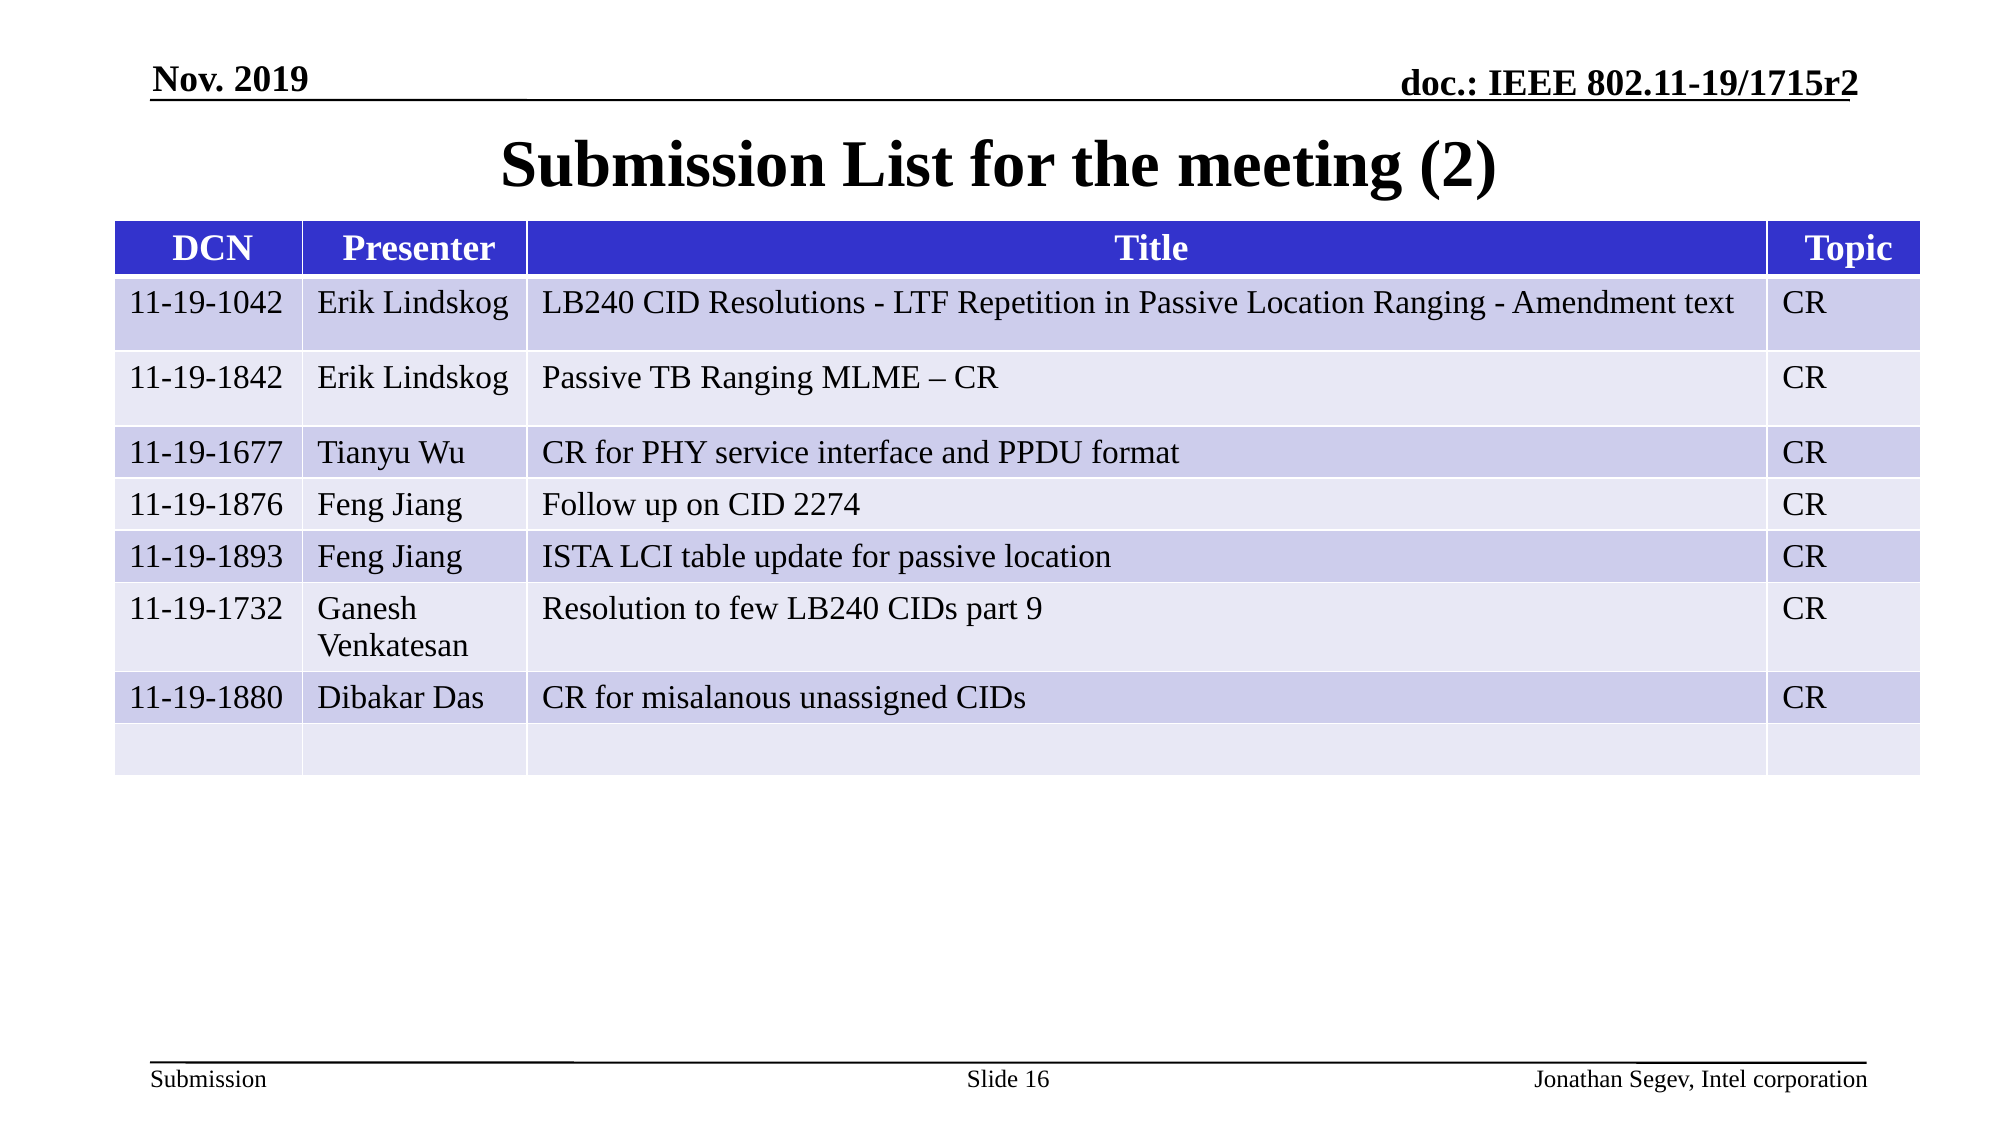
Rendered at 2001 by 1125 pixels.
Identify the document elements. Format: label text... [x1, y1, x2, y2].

table_cell Ganesh Venkatesan [303, 583, 526, 671]
table_cell Follow up on CID 2274 [528, 479, 1766, 529]
table_cell CR [1768, 352, 1920, 425]
table_cell [115, 724, 302, 775]
table_cell [528, 724, 1766, 775]
table_cell ISTA LCI table update for passive location [528, 531, 1766, 582]
table_cell Resolution to few LB240 CIDs part 9 [528, 583, 1766, 671]
table_cell Tianyu Wu [303, 427, 526, 477]
footer Jonathan Segev, Intel corporation [1171, 1061, 1869, 1093]
table_cell 11-19-1842 [115, 352, 302, 425]
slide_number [152, 54, 563, 100]
table_cell Feng Jiang [303, 479, 526, 529]
table_cell Feng Jiang [303, 531, 526, 582]
table_header Topic [1768, 221, 1920, 274]
table_cell Erik Lindskog [303, 279, 526, 350]
table_header Presenter [303, 221, 526, 274]
table_header DCN [115, 221, 302, 274]
table_cell 11-19-1042 [115, 279, 302, 350]
table_cell 11-19-1677 [115, 427, 302, 477]
table_cell 11-19-1893 [115, 531, 302, 582]
table_cell CR [1768, 427, 1920, 477]
table_cell 11-19-1732 [115, 583, 302, 671]
table_cell Erik Lindskog [303, 352, 526, 425]
table_cell LB240 CID Resolutions - LTF Repetition in Passive Location Ranging - Amendment text [528, 279, 1766, 350]
table_cell CR [1768, 479, 1920, 529]
table_cell CR for PHY service interface and PPDU format [528, 427, 1766, 477]
table_cell CR [1768, 279, 1920, 350]
title Submission List for the meeting (2) [149, 112, 1850, 209]
table_cell 11-19-1876 [115, 479, 302, 529]
table_cell CR [1768, 583, 1920, 671]
table_cell CR [1768, 531, 1920, 582]
table_cell CR [1768, 672, 1920, 723]
table_cell [1768, 724, 1920, 775]
table_cell [303, 724, 526, 775]
table_cell 11-19-1880 [115, 672, 302, 723]
table_cell CR for misalanous unassigned CIDs [528, 672, 1766, 723]
table_cell Passive TB Ranging MLME – CR [528, 352, 1766, 425]
table_cell Dibakar Das [303, 672, 526, 723]
table_header Title [528, 221, 1766, 274]
slide_number Slide 16 [950, 1061, 1067, 1123]
